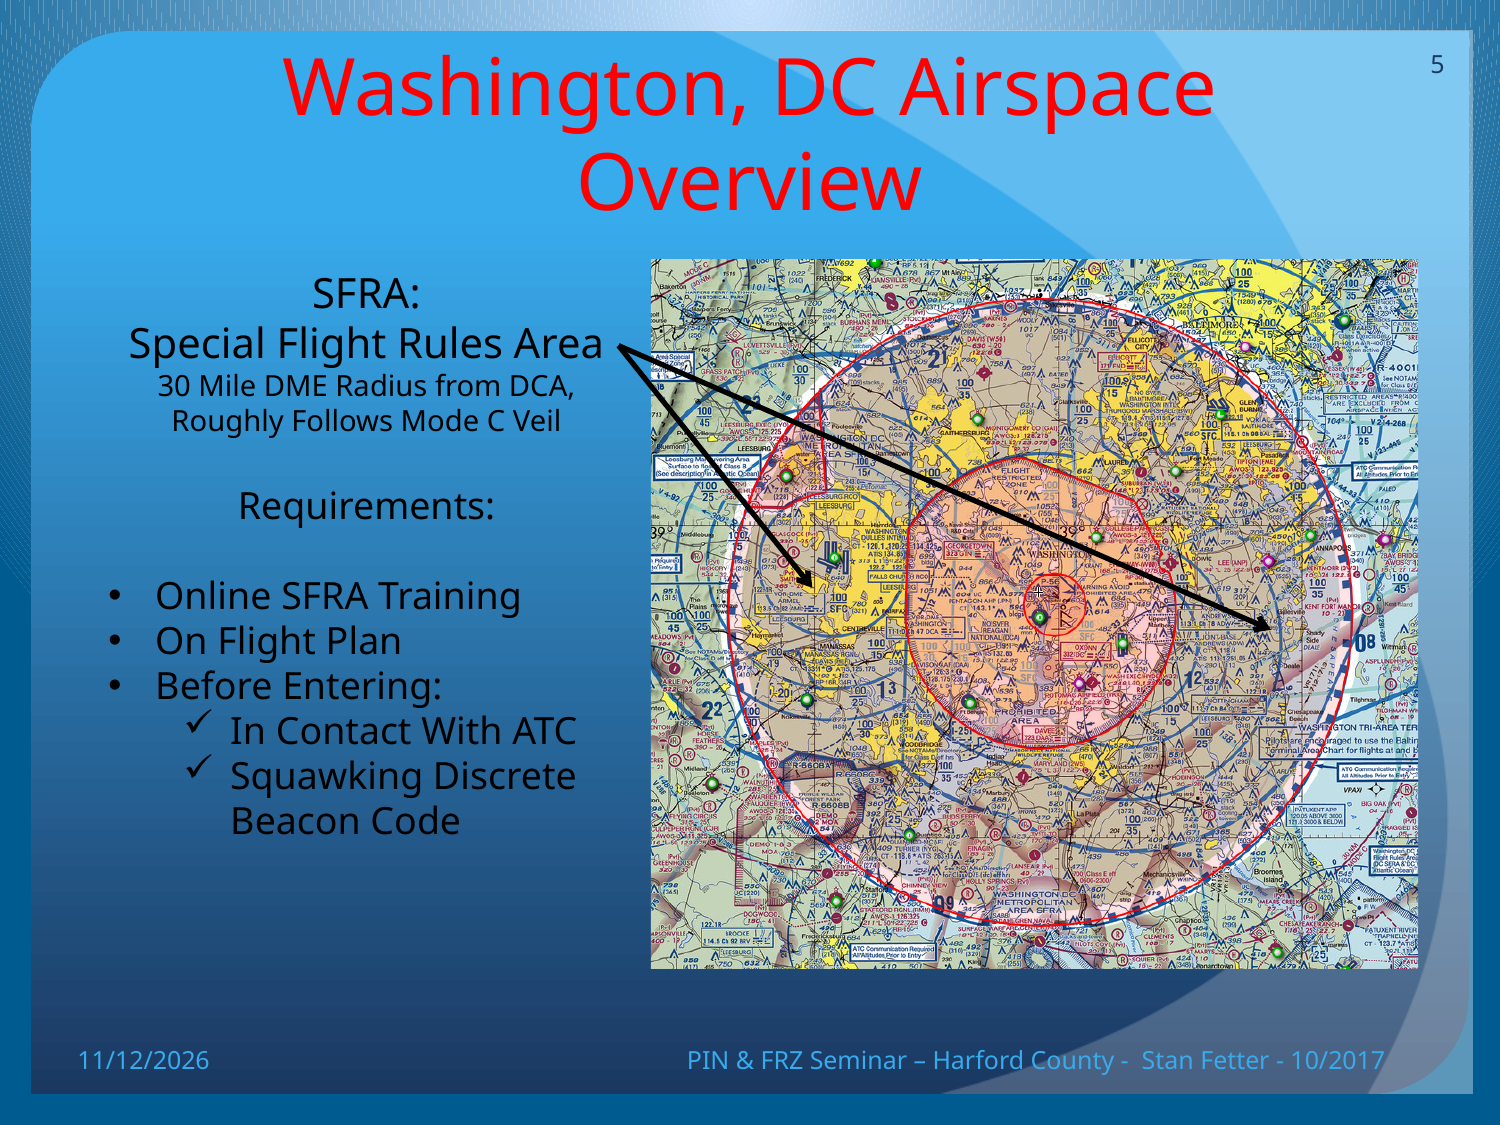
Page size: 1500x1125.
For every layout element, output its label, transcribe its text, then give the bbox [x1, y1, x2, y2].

footer PIN & FRZ Seminar – Harford County - Stan Fetter - 10/2017 [542, 1031, 1402, 1092]
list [650, 259, 1419, 970]
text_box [618, 345, 1272, 631]
slide_number 5 [1378, 36, 1460, 96]
picture [24, 30, 1473, 1094]
text_box SFRA: Special Flight Rules Area 30 Mile DME Radius from DCA, Roughly Follows Mode C Veil Requirements: Online SFRA Training On Flight Plan Before Entering: In Contact With ATC Squawking Discrete Beacon Code [93, 259, 640, 895]
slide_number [62, 1031, 373, 1092]
title Washington, DC Airspace Overview [127, 36, 1372, 234]
